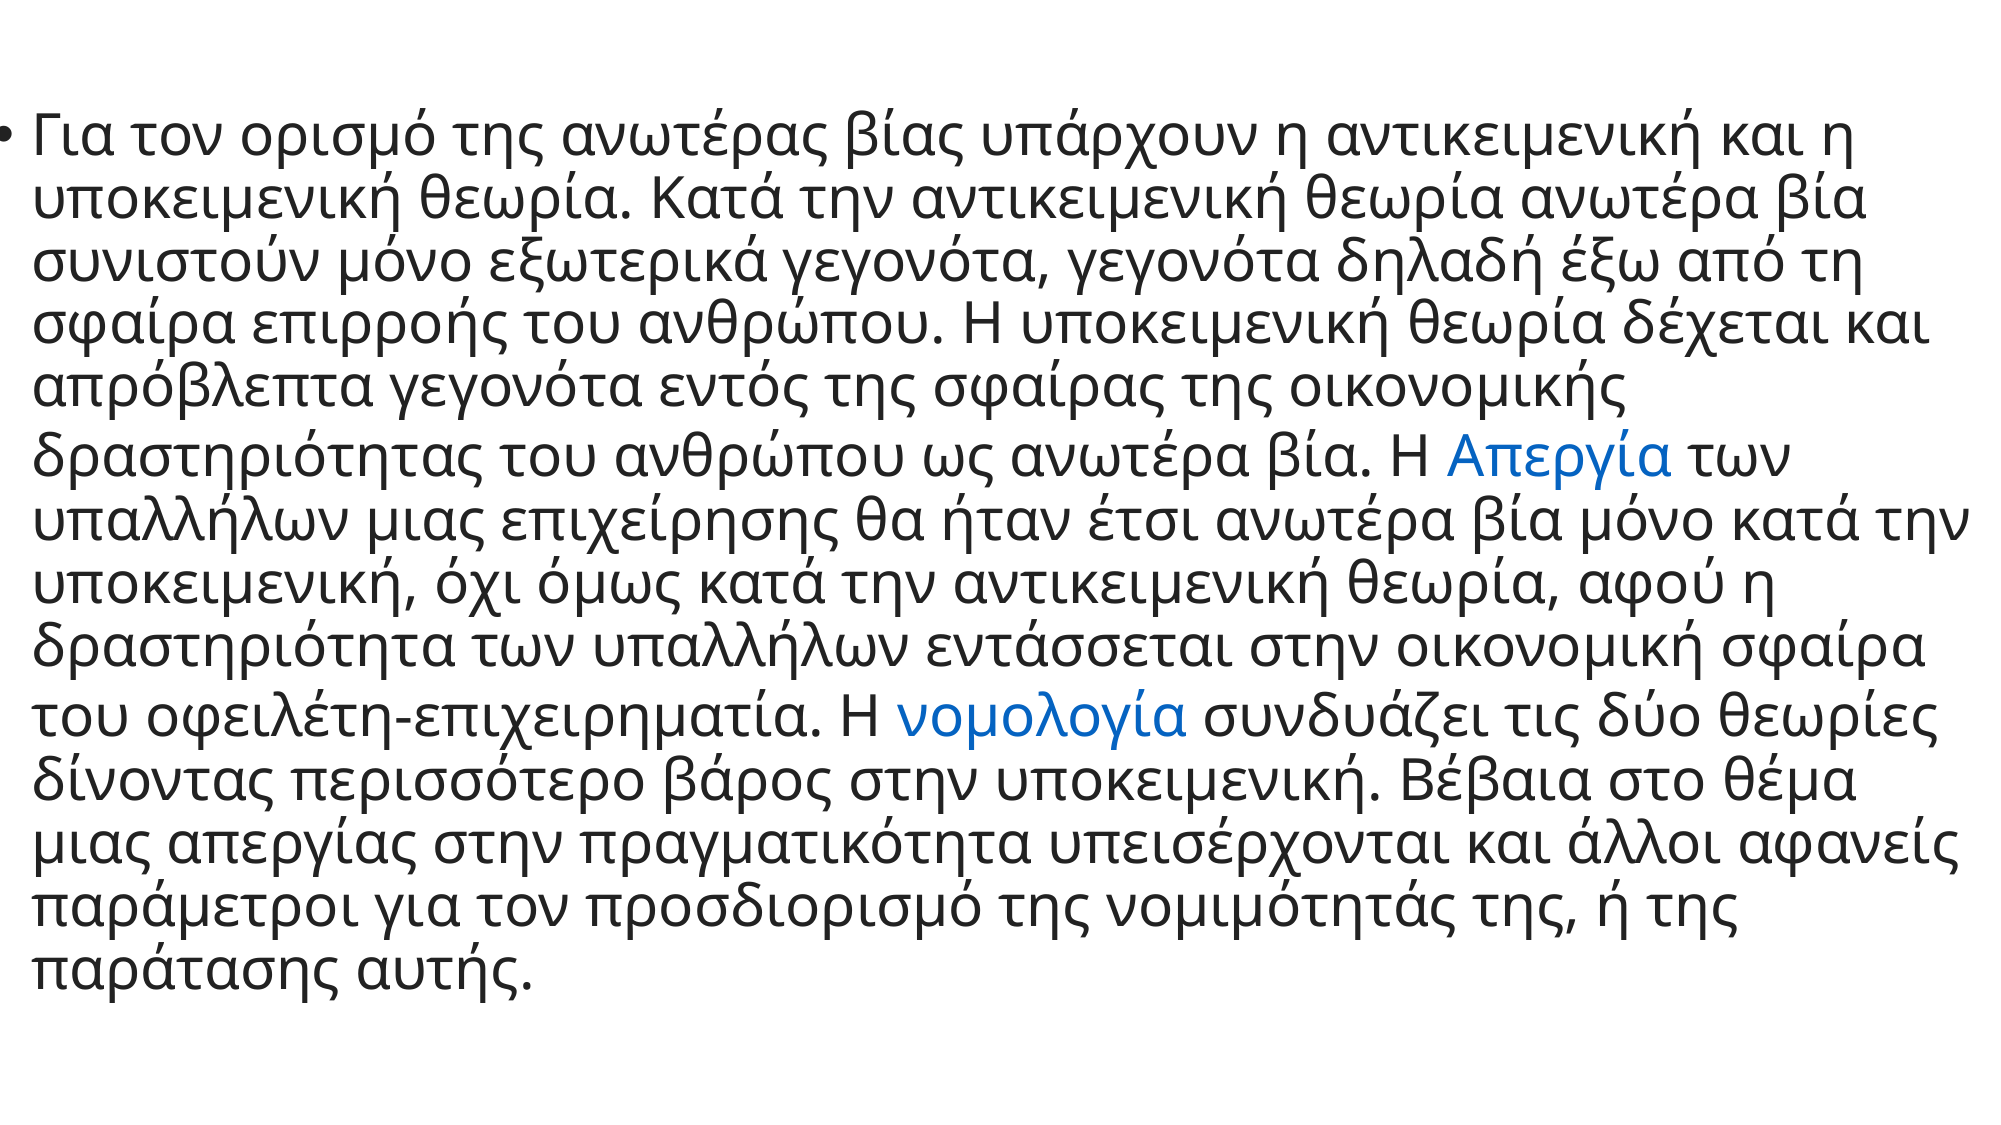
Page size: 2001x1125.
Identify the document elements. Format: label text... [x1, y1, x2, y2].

list Για τον ορισμό της ανωτέρας βίας υπάρχουν η αντικειμενική και η υποκειμενική θεωρία. Κατά την αντικειμενική θεωρία ανωτέρα βία συνιστούν μόνο εξωτερικά γεγονότα, γεγονότα δηλαδή έξω από τη σφαίρα επιρροής του ανθρώπου. Η υποκειμενική θεωρία δέχεται και απρόβλεπτα γεγονότα εντός της σφαίρας της οικονομικής δραστηριότητας του ανθρώπου ως ανωτέρα βία. Η Απεργία των υπαλλήλων μιας επιχείρησης θα ήταν έτσι ανωτέρα βία μόνο κατά την υποκειμενική, όχι όμως κατά την αντικειμενική θεωρία, αφού η δραστηριότητα των υπαλλήλων εντάσσεται στην οικονομική σφαίρα του οφειλέτη-επιχειρηματία. Η νομολογία συνδυάζει τις δύο θεωρίες δίνοντας περισσότερο βάρος στην υποκειμενική. Βέβαια στο θέμα μιας απεργίας στην πραγματικότητα υπεισέρχονται και άλλοι αφανείς παράμετροι για τον προσδιορισμό της νομιμότητάς της, ή της παράτασης αυτής. [0, 97, 2000, 1014]
